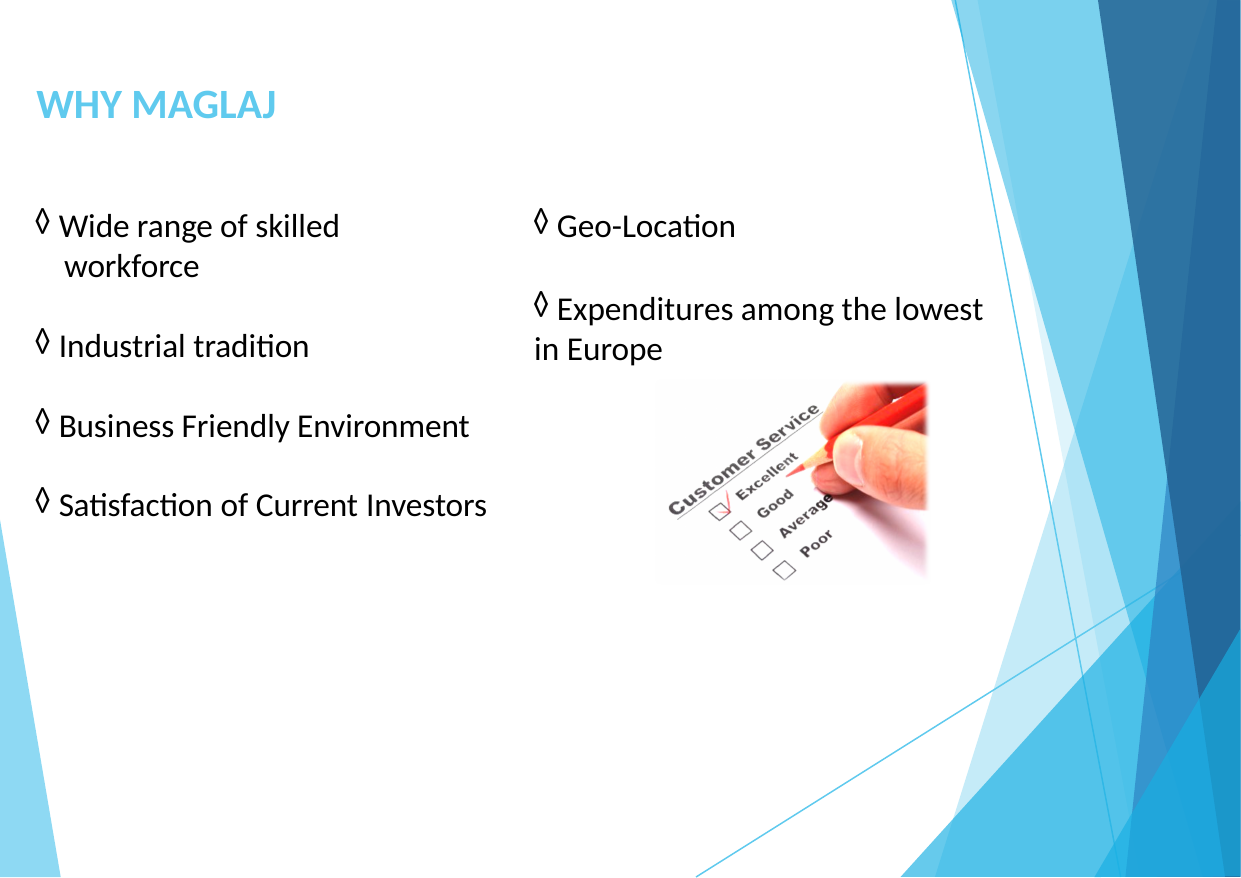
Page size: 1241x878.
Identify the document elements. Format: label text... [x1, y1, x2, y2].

picture [655, 379, 931, 586]
title WHY MAGLAJ [34, 51, 363, 223]
list Wide range of skilled workforce Industrial tradition Business Friendly Environment Satisfaction of Current Investors Geo-Location Expenditures among the lowest in Europe [34, 204, 1007, 591]
